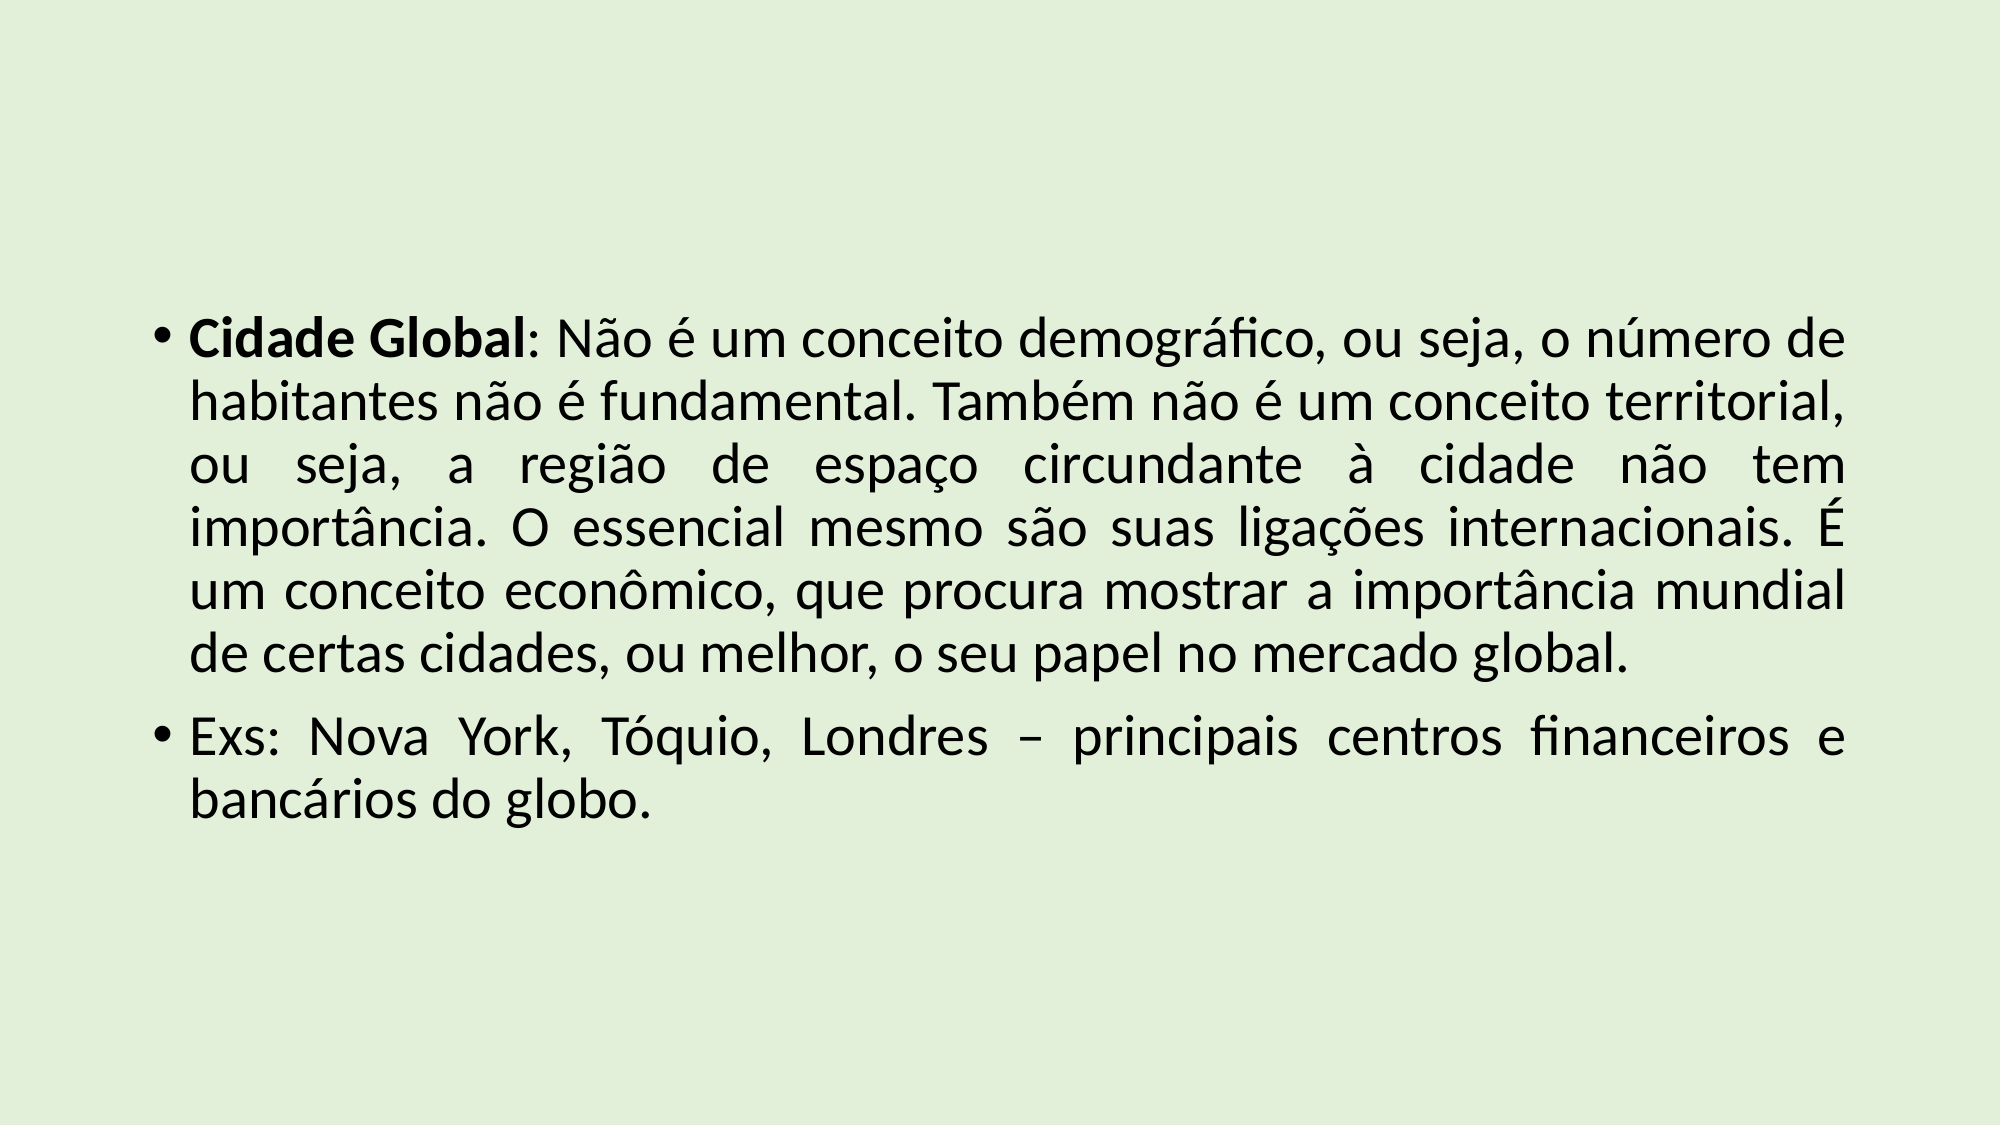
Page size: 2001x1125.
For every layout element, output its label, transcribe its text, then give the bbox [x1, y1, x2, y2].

list Cidade Global: Não é um conceito demográfico, ou seja, o número de habitantes não é fundamental. Também não é um conceito territorial, ou seja, a região de espaço circundante à cidade não tem importância. O essencial mesmo são suas ligações internacionais. É um conceito econômico, que procura mostrar a importância mundial de certas cidades, ou melhor, o seu papel no mercado global. Exs: Nova York, Tóquio, Londres – principais centros financeiros e bancários do globo. [137, 299, 1863, 1014]
